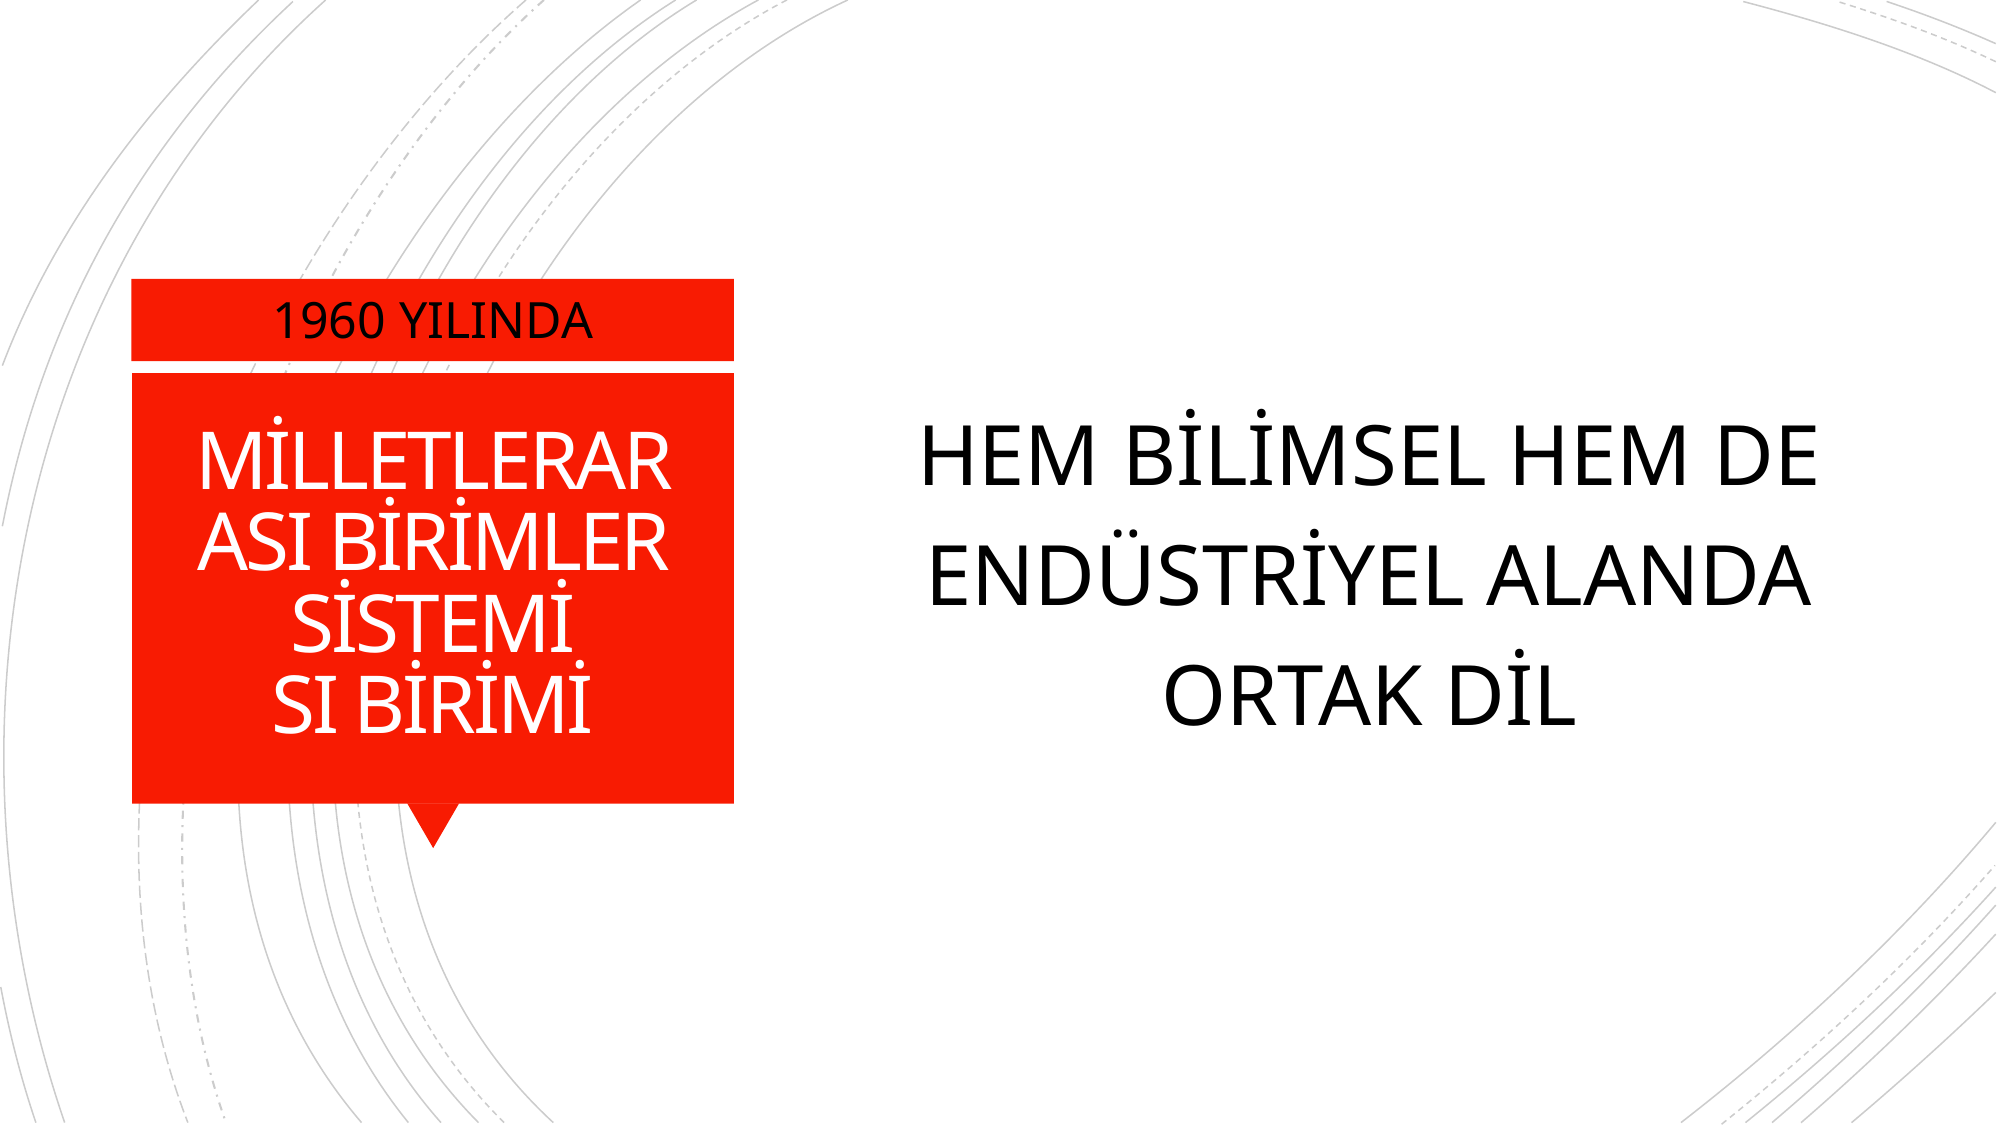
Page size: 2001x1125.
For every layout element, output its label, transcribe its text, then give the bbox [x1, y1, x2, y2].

title MİLLETLERARASI BİRİMLER SİSTEMİ SI BİRİMİ [145, 385, 720, 789]
list HEM BİLİMSEL HEM DE ENDÜSTRİYEL ALANDA ORTAK DİL [784, 131, 1954, 993]
text_box 1960 YILINDA [237, 281, 628, 357]
